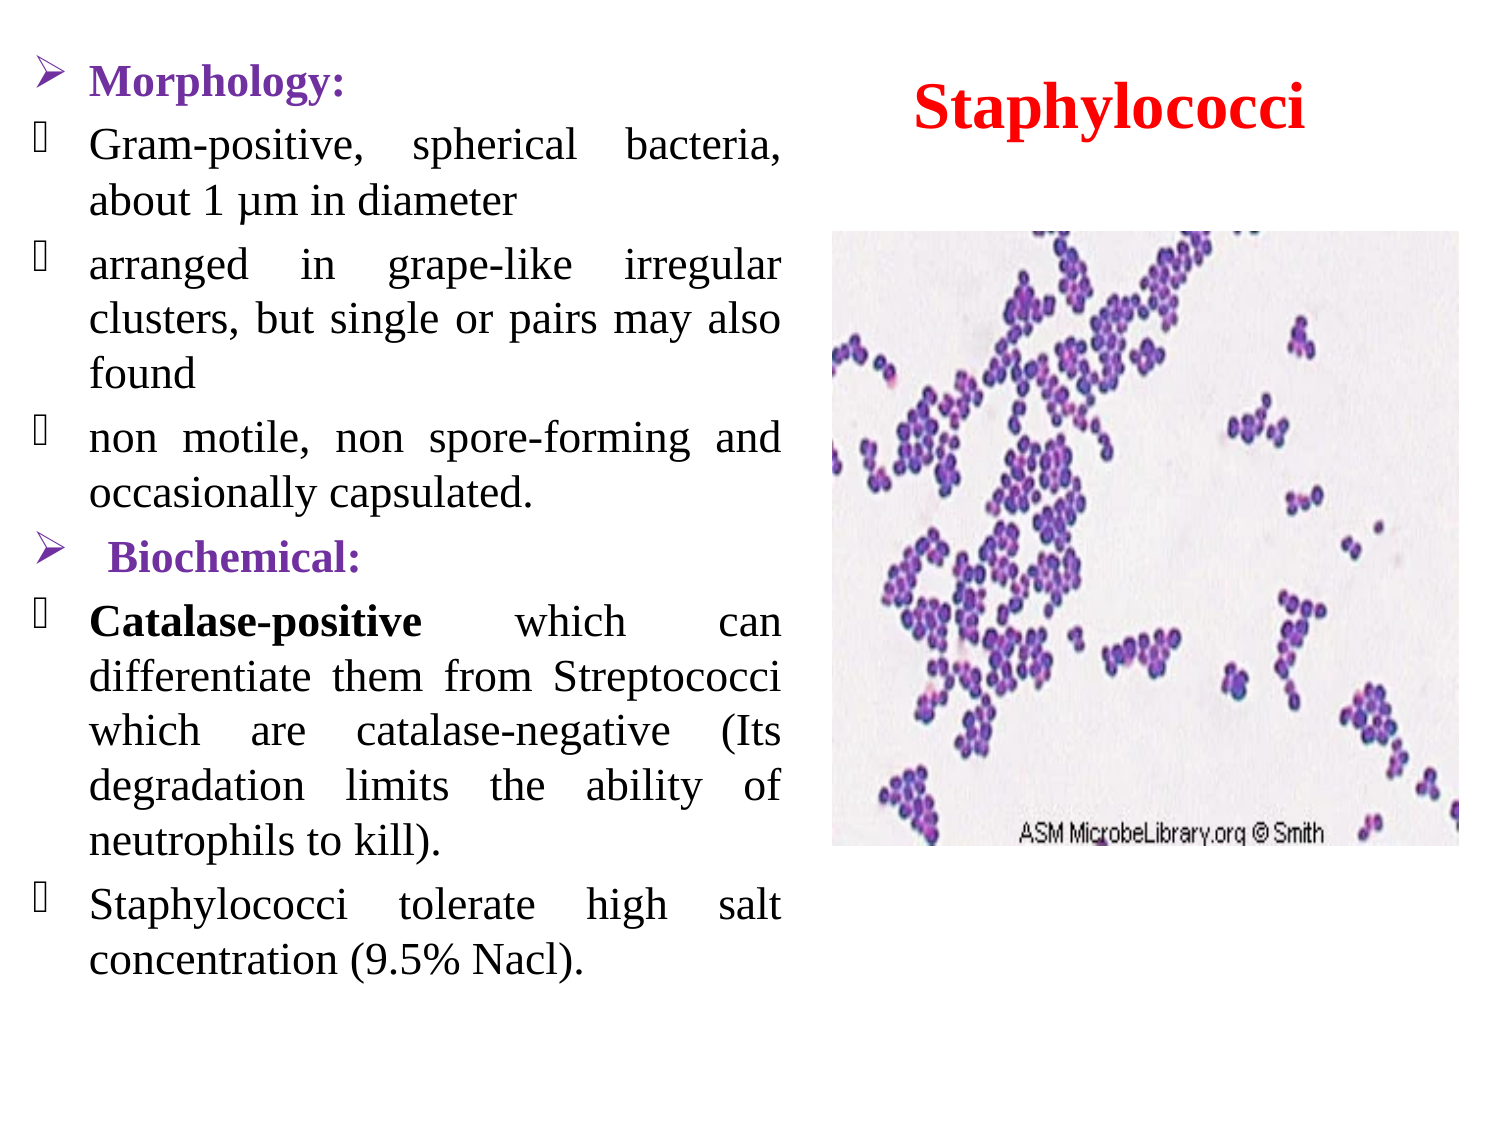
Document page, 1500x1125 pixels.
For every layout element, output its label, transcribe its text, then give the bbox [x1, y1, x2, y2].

picture [832, 231, 1459, 847]
title Staphylococci [891, 42, 1329, 161]
list Morphology: Gram-positive, spherical bacteria, about 1 µm in diameter arranged in grape-like irregular clusters, but single or pairs may also found non motile, non spore-forming and occasionally capsulated. Biochemical: Catalase-positive which can differentiate them from Streptococci which are catalase-negative (Its degradation limits the ability of neutrophils to kill). Staphylococci tolerate high salt concentration (9.5% Nacl). [17, 42, 798, 1079]
